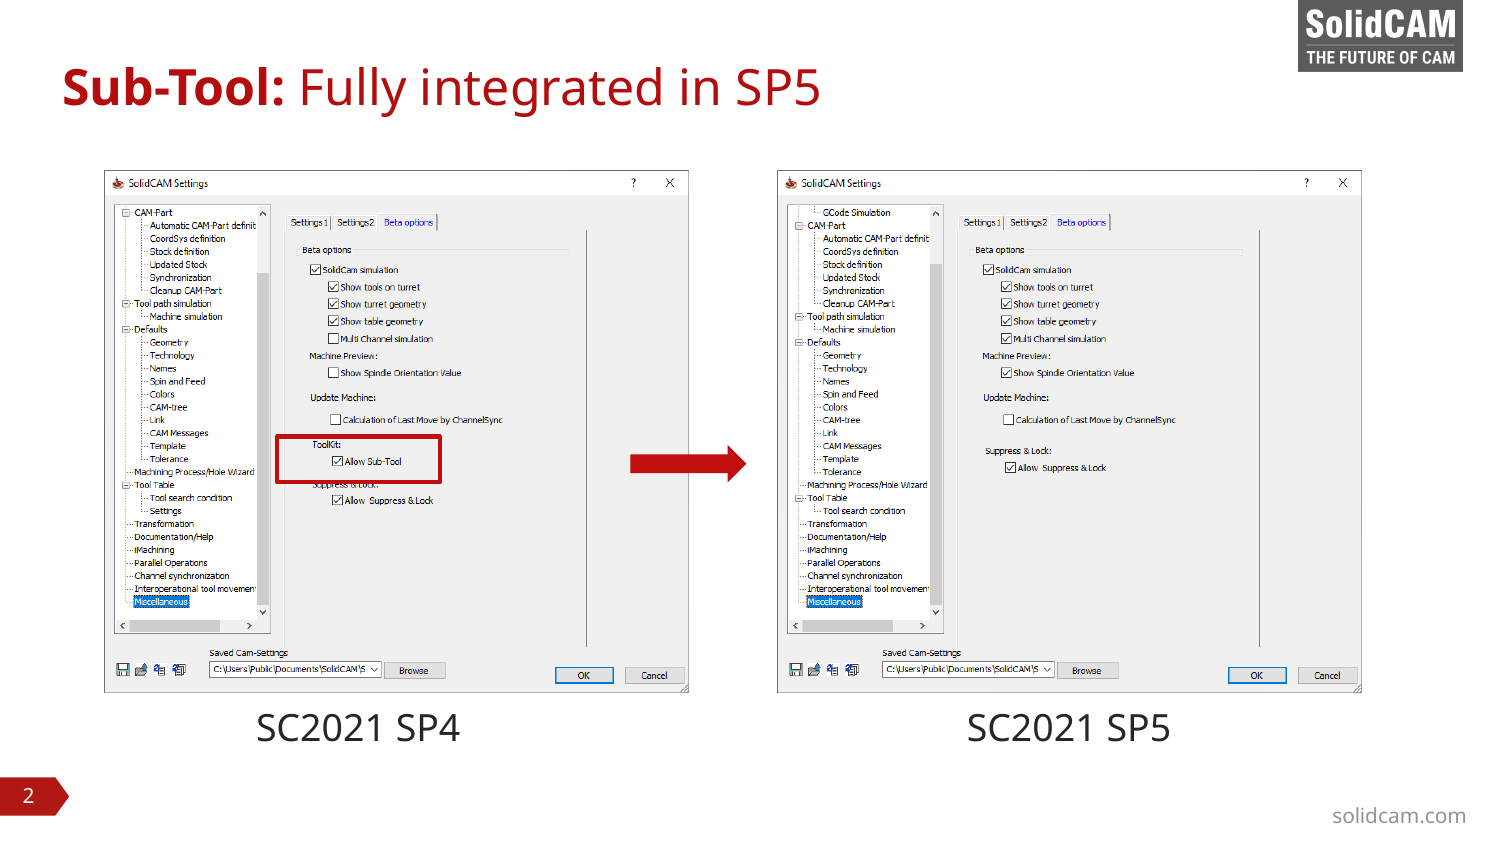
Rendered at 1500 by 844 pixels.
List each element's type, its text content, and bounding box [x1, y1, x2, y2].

text_box [693, 443, 749, 485]
picture [776, 170, 1362, 693]
picture [1298, 0, 1463, 72]
text_box Sub-Tool: Fully integrated in SP5 [62, 55, 1436, 114]
picture [103, 170, 689, 693]
text_box SC2021 SP5 [910, 702, 1228, 757]
text_box SC2021 SP4 [200, 702, 517, 757]
